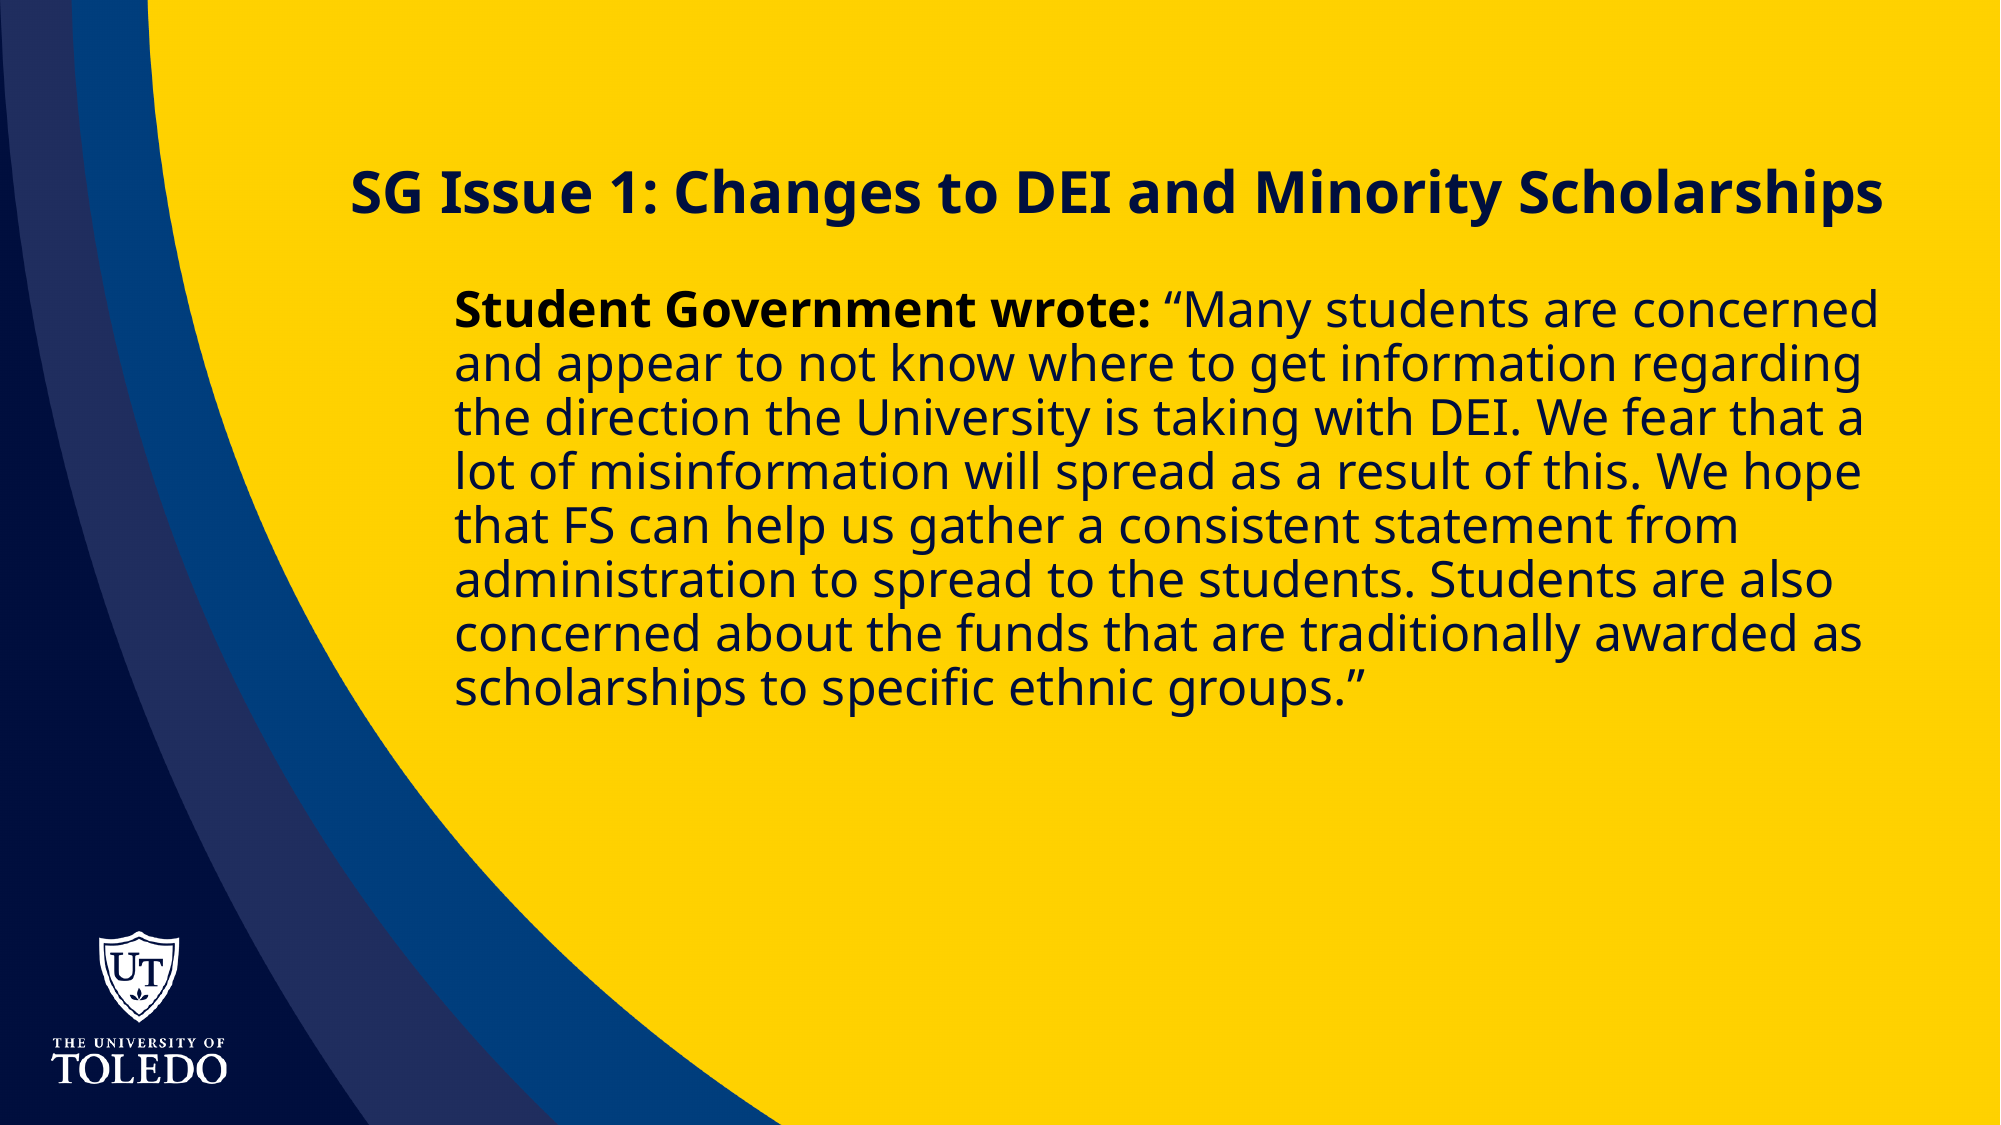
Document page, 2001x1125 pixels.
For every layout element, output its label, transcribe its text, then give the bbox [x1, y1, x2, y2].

picture [0, 0, 2000, 1125]
title SG Issue 1: Changes to DEI and Minority Scholarships [303, 132, 1933, 257]
subtitle Student Government wrote: “Many students are concerned and appear to not know where to get information regarding the direction the University is taking with DEI. We fear that a lot of misinformation will spread as a result of this. We hope that FS can help us gather a consistent statement from administration to spread to the students. Students are also concerned about the funds that are traditionally awarded as scholarships to specific ethnic groups.” [439, 276, 1899, 735]
